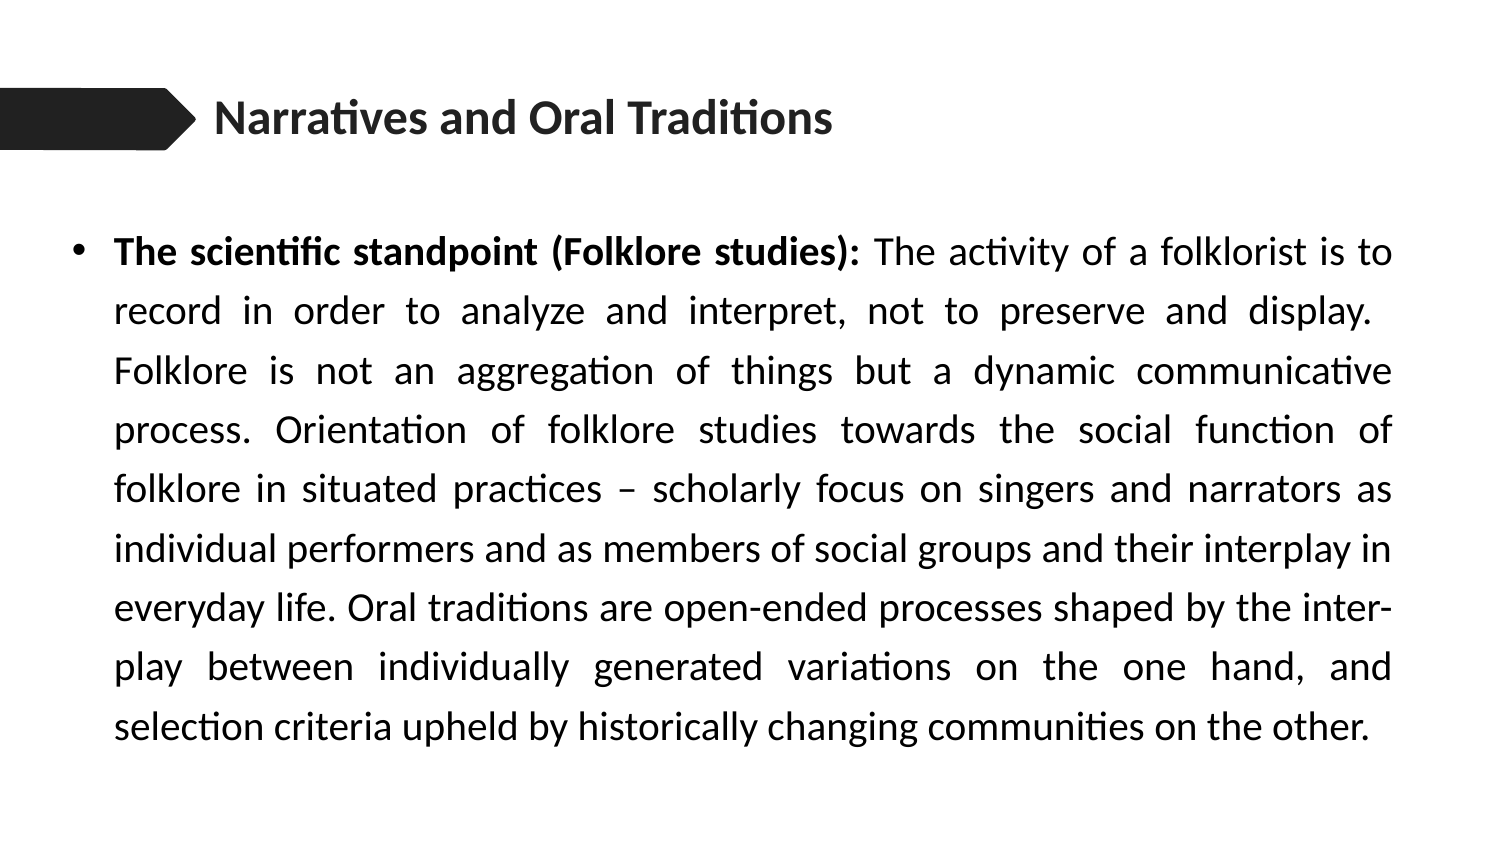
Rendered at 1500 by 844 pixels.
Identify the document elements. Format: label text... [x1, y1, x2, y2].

title Narratives and Oral Traditions [198, 76, 1416, 235]
list The scientific standpoint (Folklore studies): The activity of a folklorist is to record in order to analyze and interpret, not to preserve and display. Folklore is not an aggregation of things but a dynamic communicative process. Orientation of folklore studies towards the social function of folklore in situated practices – scholarly focus on singers and narrators as individual performers and as members of social groups and their interplay in everyday life. Oral traditions are open-ended processes shaped by the inter-play between individually generated variations on the one hand, and selection criteria upheld by historically changing communities on the other. [60, 159, 1405, 825]
